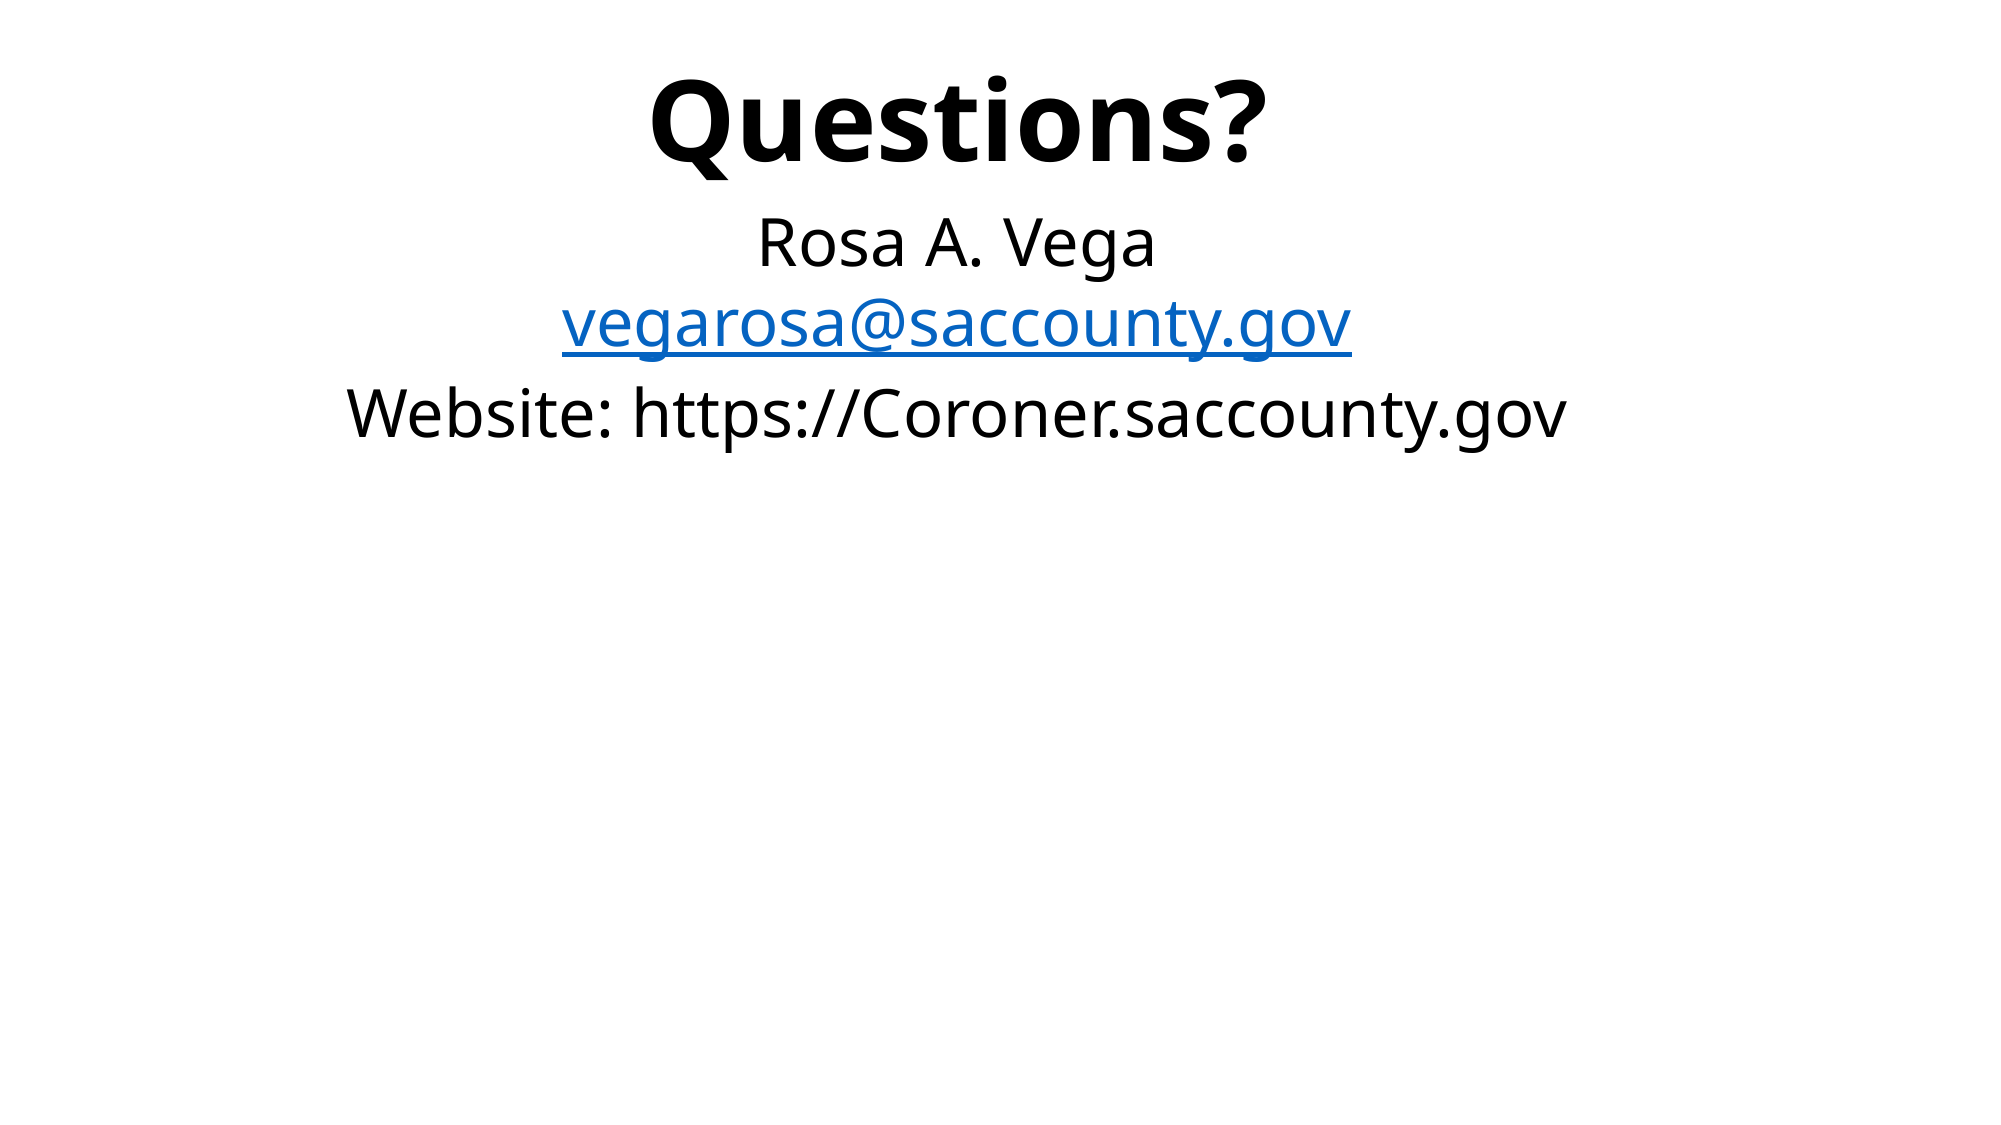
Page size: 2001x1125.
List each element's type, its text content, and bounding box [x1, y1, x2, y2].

text_box Questions? [631, 41, 1314, 191]
text_box Rosa A. Vega vegarosa@saccounty.gov Website: https://Coroner.saccounty.gov [331, 192, 1584, 504]
